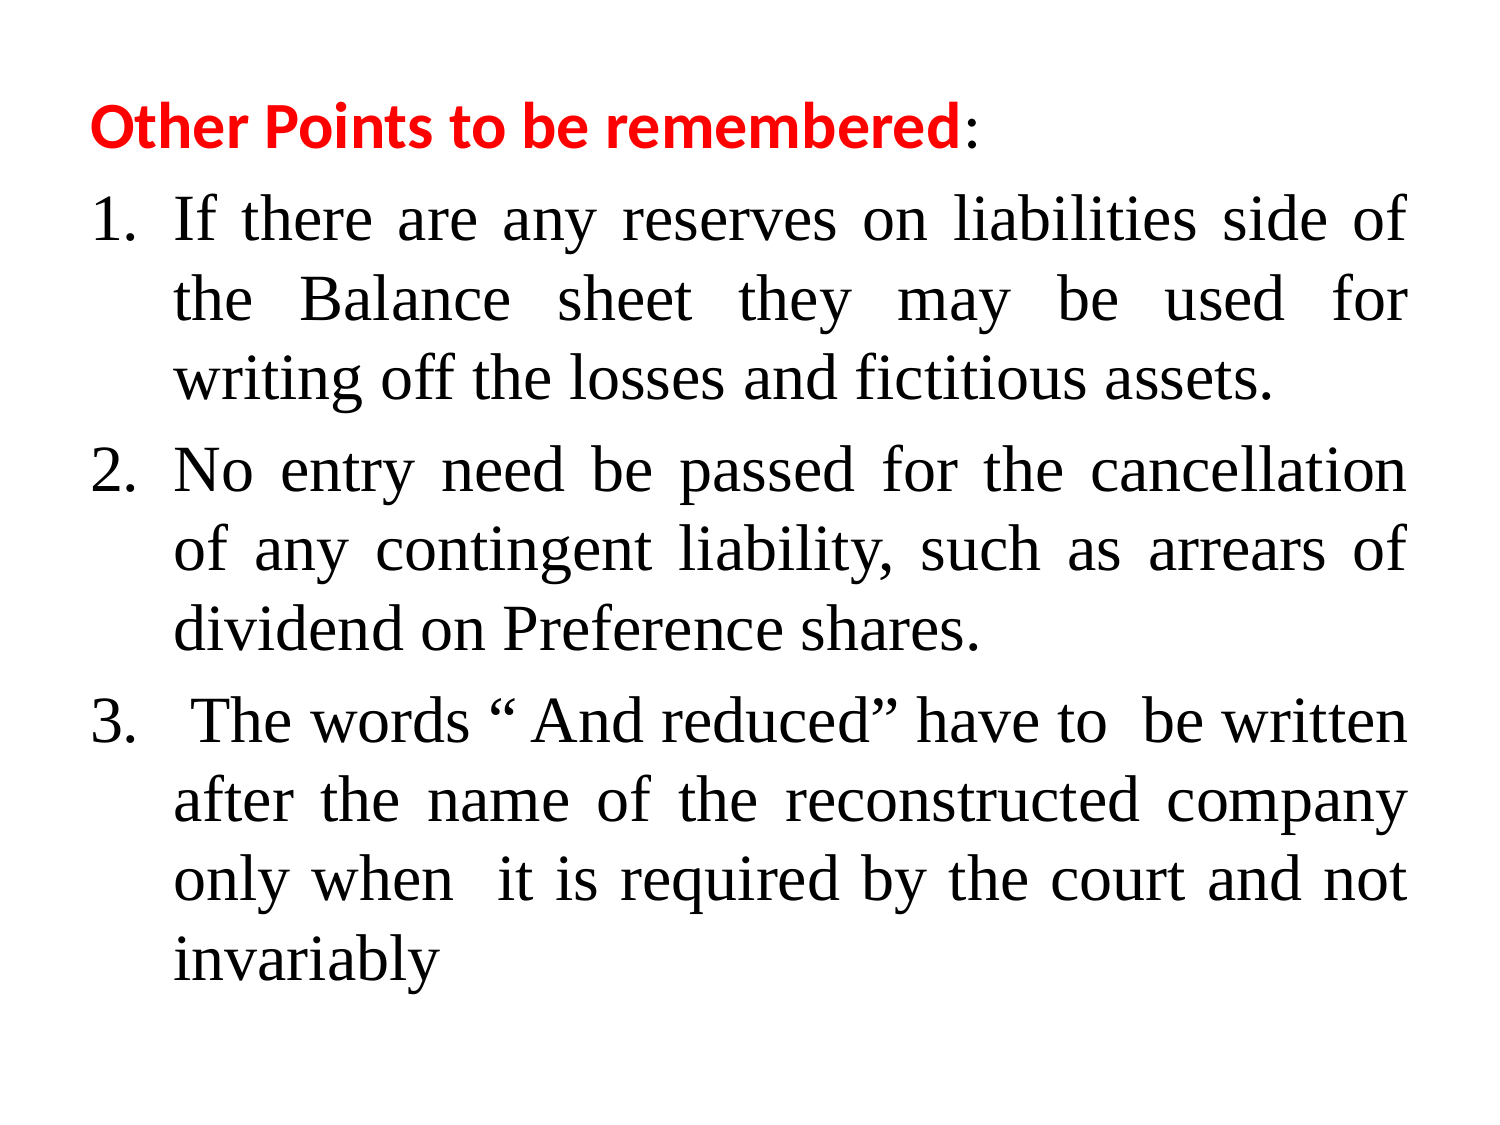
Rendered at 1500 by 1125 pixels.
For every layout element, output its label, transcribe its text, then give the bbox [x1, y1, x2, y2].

list Other Points to be remembered: If there are any reserves on liabilities side of the Balance sheet they may be used for writing off the losses and fictitious assets. No entry need be passed for the cancellation of any contingent liability, such as arrears of dividend on Preference shares. The words “ And reduced” have to be written after the name of the reconstructed company only when it is required by the court and not invariably [75, 75, 1425, 1005]
